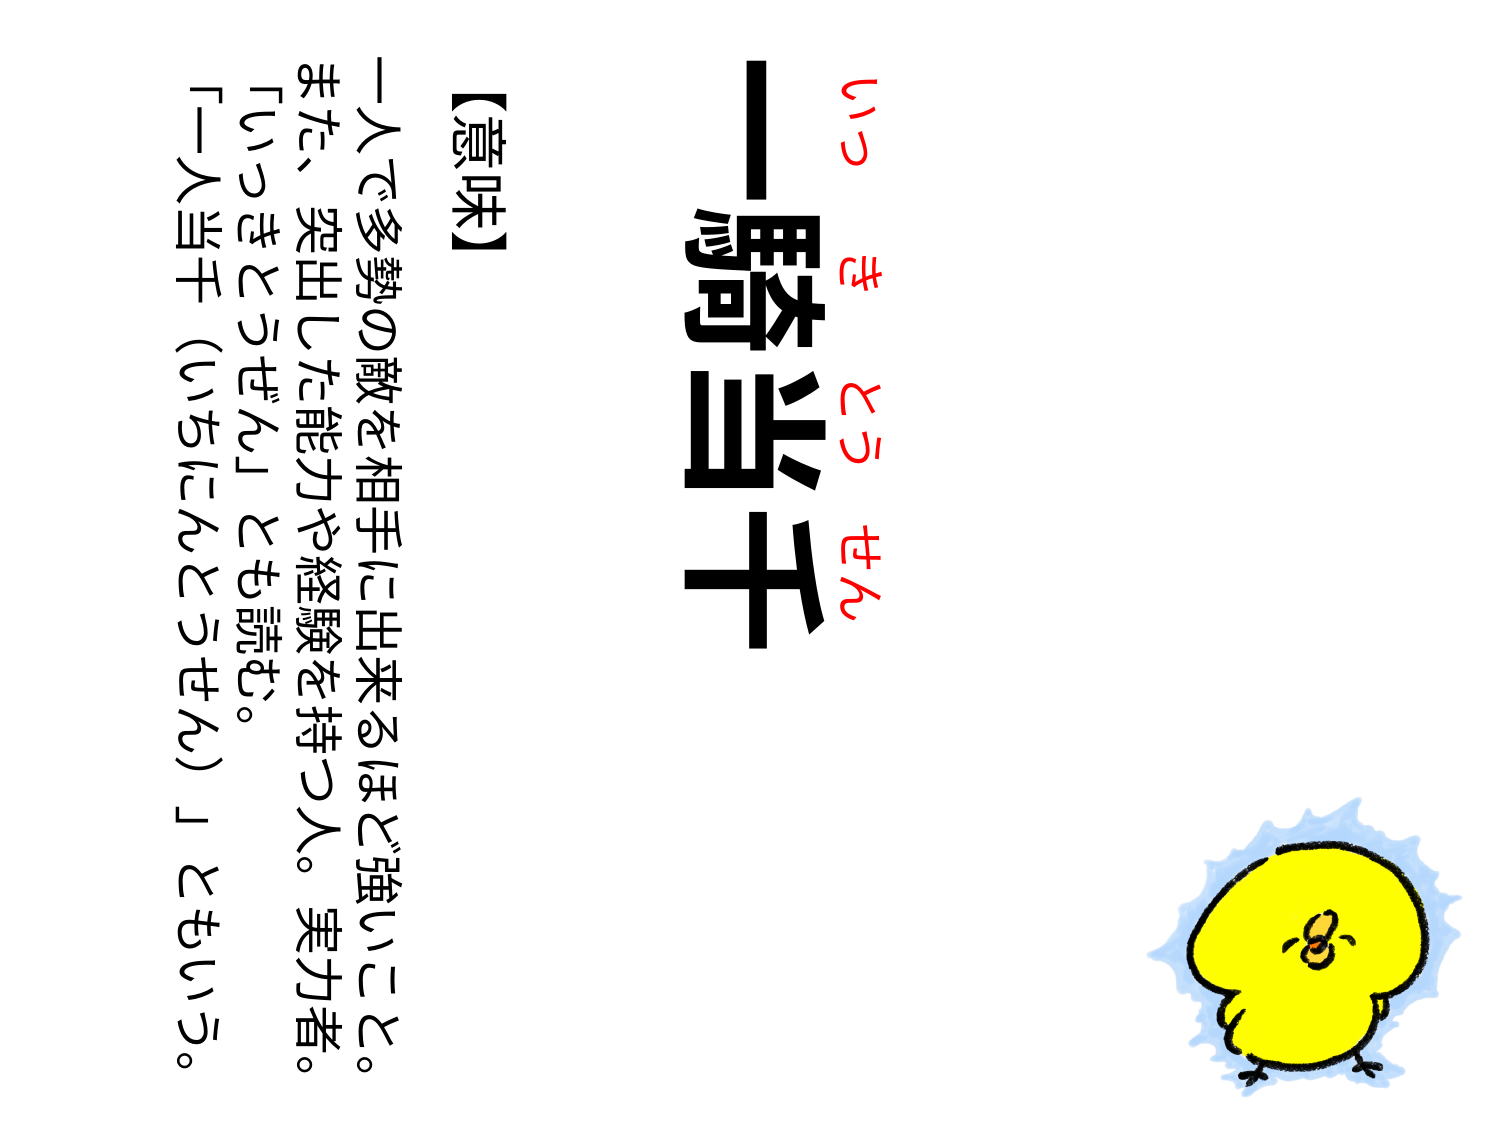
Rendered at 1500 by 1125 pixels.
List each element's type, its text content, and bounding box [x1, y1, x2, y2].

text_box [809, 34, 901, 663]
text_box 一騎当千 [643, 40, 857, 1104]
text_box 【意味】 一人で多勢の敵を相手に出来るほど強いこと。 また、突出した能力や経験を持つ人。実力者。 「いっきとうぜん」とも読む。 「一人当千（いちにんとうせん）」ともいう。 [0, 40, 523, 1125]
picture [1101, 729, 1500, 1125]
